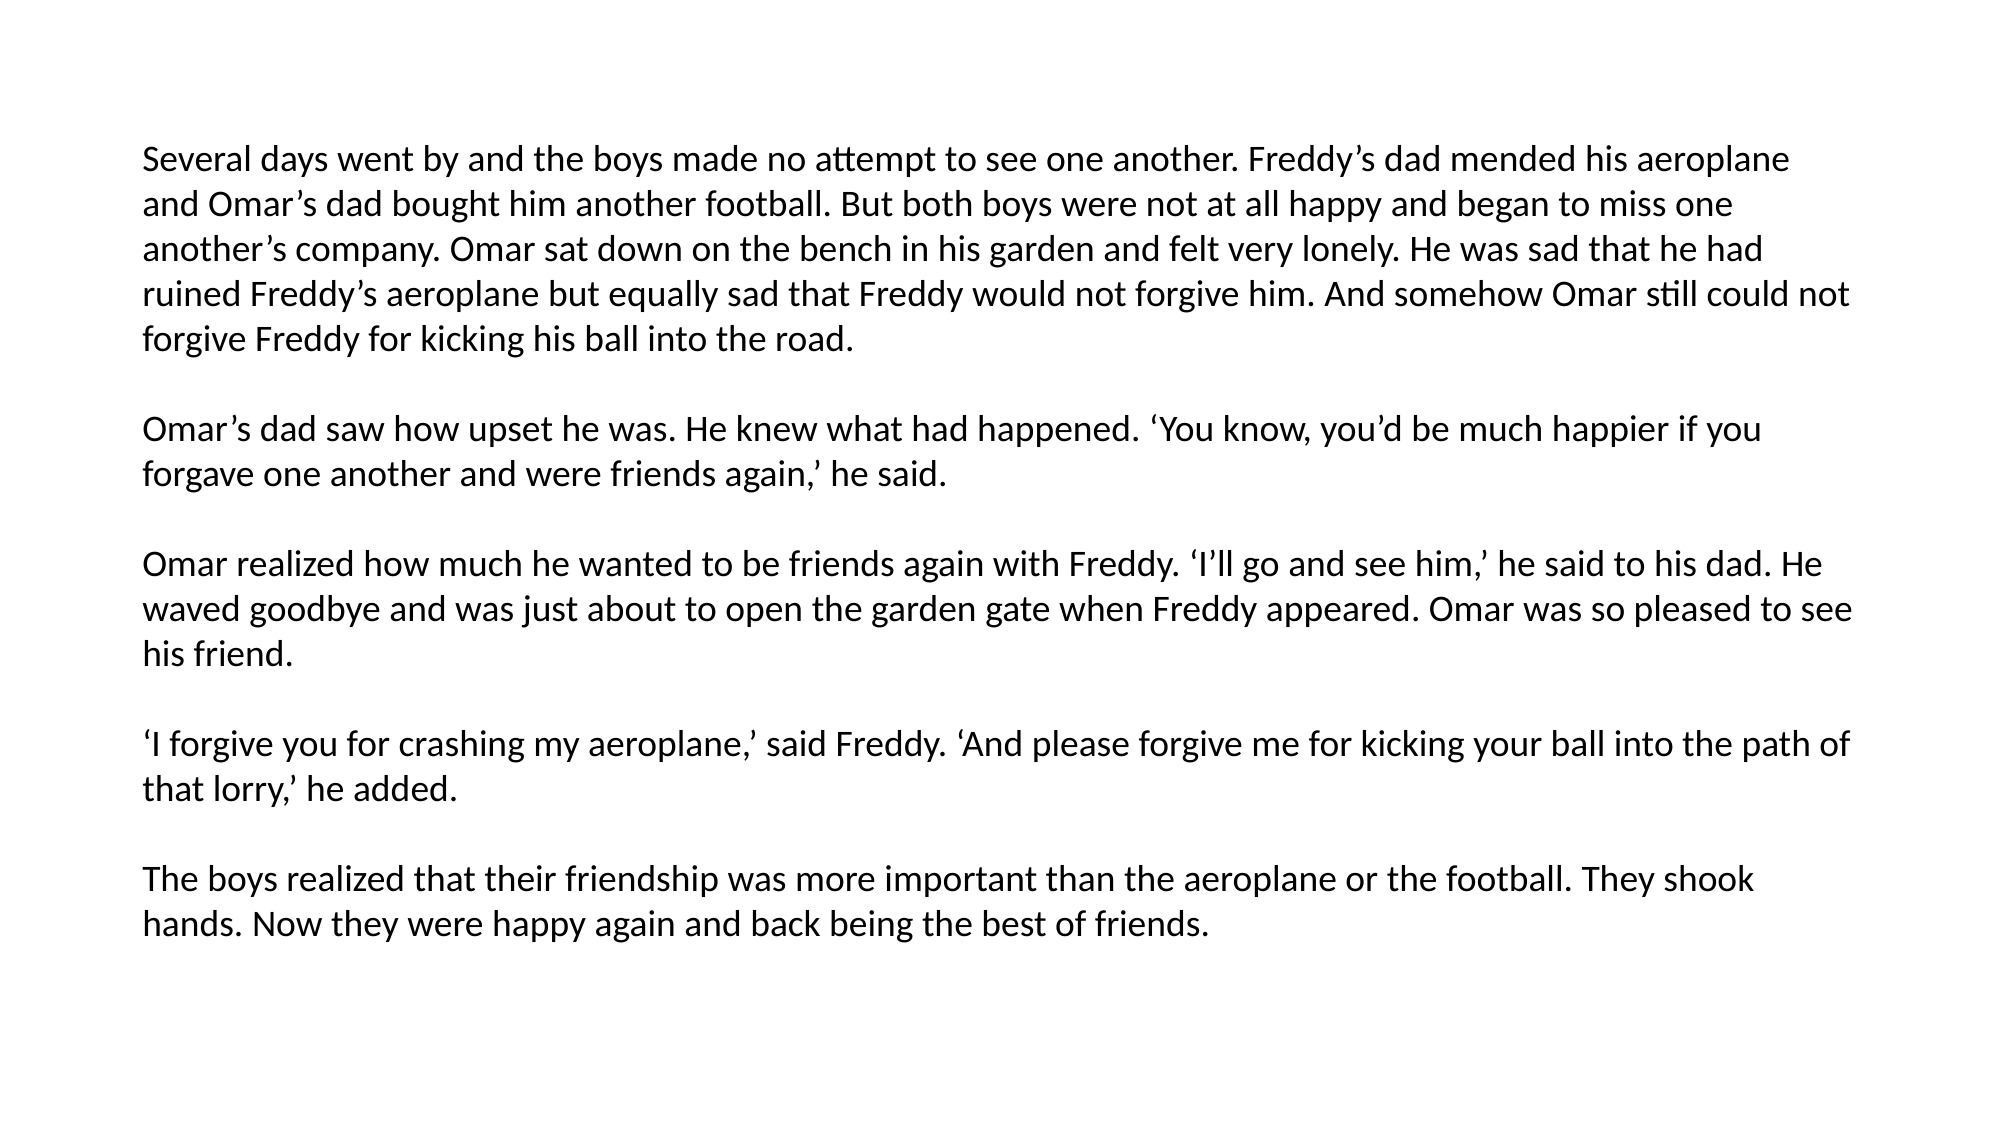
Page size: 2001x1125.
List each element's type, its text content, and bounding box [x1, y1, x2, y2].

text_box Several days went by and the boys made no attempt to see one another. Freddy’s dad mended his aeroplane and Omar’s dad bought him another football. But both boys were not at all happy and began to miss one another’s company. Omar sat down on the bench in his garden and felt very lonely. He was sad that he had ruined Freddy’s aeroplane but equally sad that Freddy would not forgive him. And somehow Omar still could not forgive Freddy for kicking his ball into the road. Omar’s dad saw how upset he was. He knew what had happened. ‘You know, you’d be much happier if you forgave one another and were friends again,’ he said. Omar realized how much he wanted to be friends again with Freddy. ‘I’ll go and see him,’ he said to his dad. He waved goodbye and was just about to open the garden gate when Freddy appeared. Omar was so pleased to see his friend. ‘I forgive you for crashing my aeroplane,’ said Freddy. ‘And please forgive me for kicking your ball into the path of that lorry,’ he added. The boys realized that their friendship was more important than the aeroplane or the football. They shook hands. Now they were happy again and back being the best of friends. [127, 126, 1873, 952]
